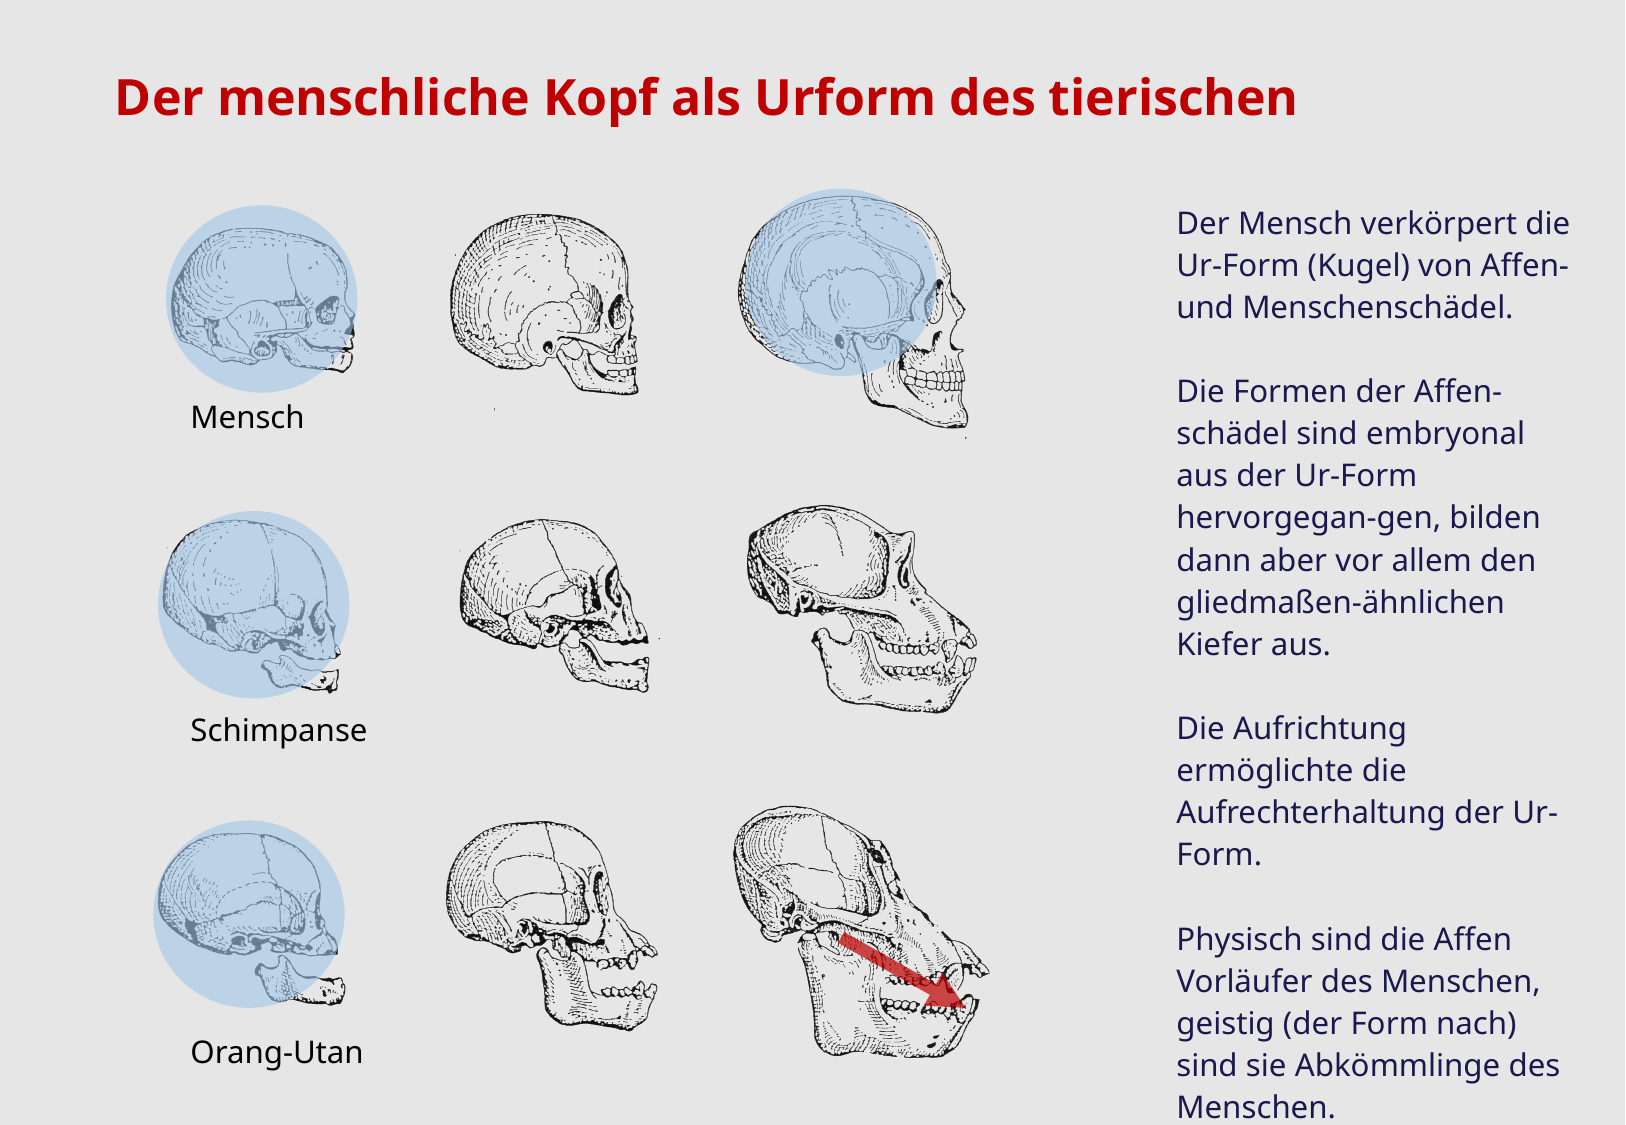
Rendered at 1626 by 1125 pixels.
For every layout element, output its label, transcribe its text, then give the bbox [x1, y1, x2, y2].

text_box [148, 178, 999, 1071]
text_box [0, 0, 1625, 1125]
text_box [840, 937, 966, 1009]
text_box Der menschliche Kopf als Urform des tierischen [101, 58, 1360, 133]
text_box Der Mensch verkörpert die Ur-Form (Kugel) von Affen- und Menschenschädel. Die Formen der Affen-schädel sind embryonal aus der Ur-Form hervorgegan-gen, bilden dann aber vor allem den gliedmaßen-ähnlichen Kiefer aus. Die Aufrichtung ermöglichte die Aufrechterhaltung der Ur-Form. Physisch sind die Affen Vorläufer des Menschen, geistig (der Form nach) sind sie Abkömmlinge des Menschen. [1162, 191, 1595, 1125]
